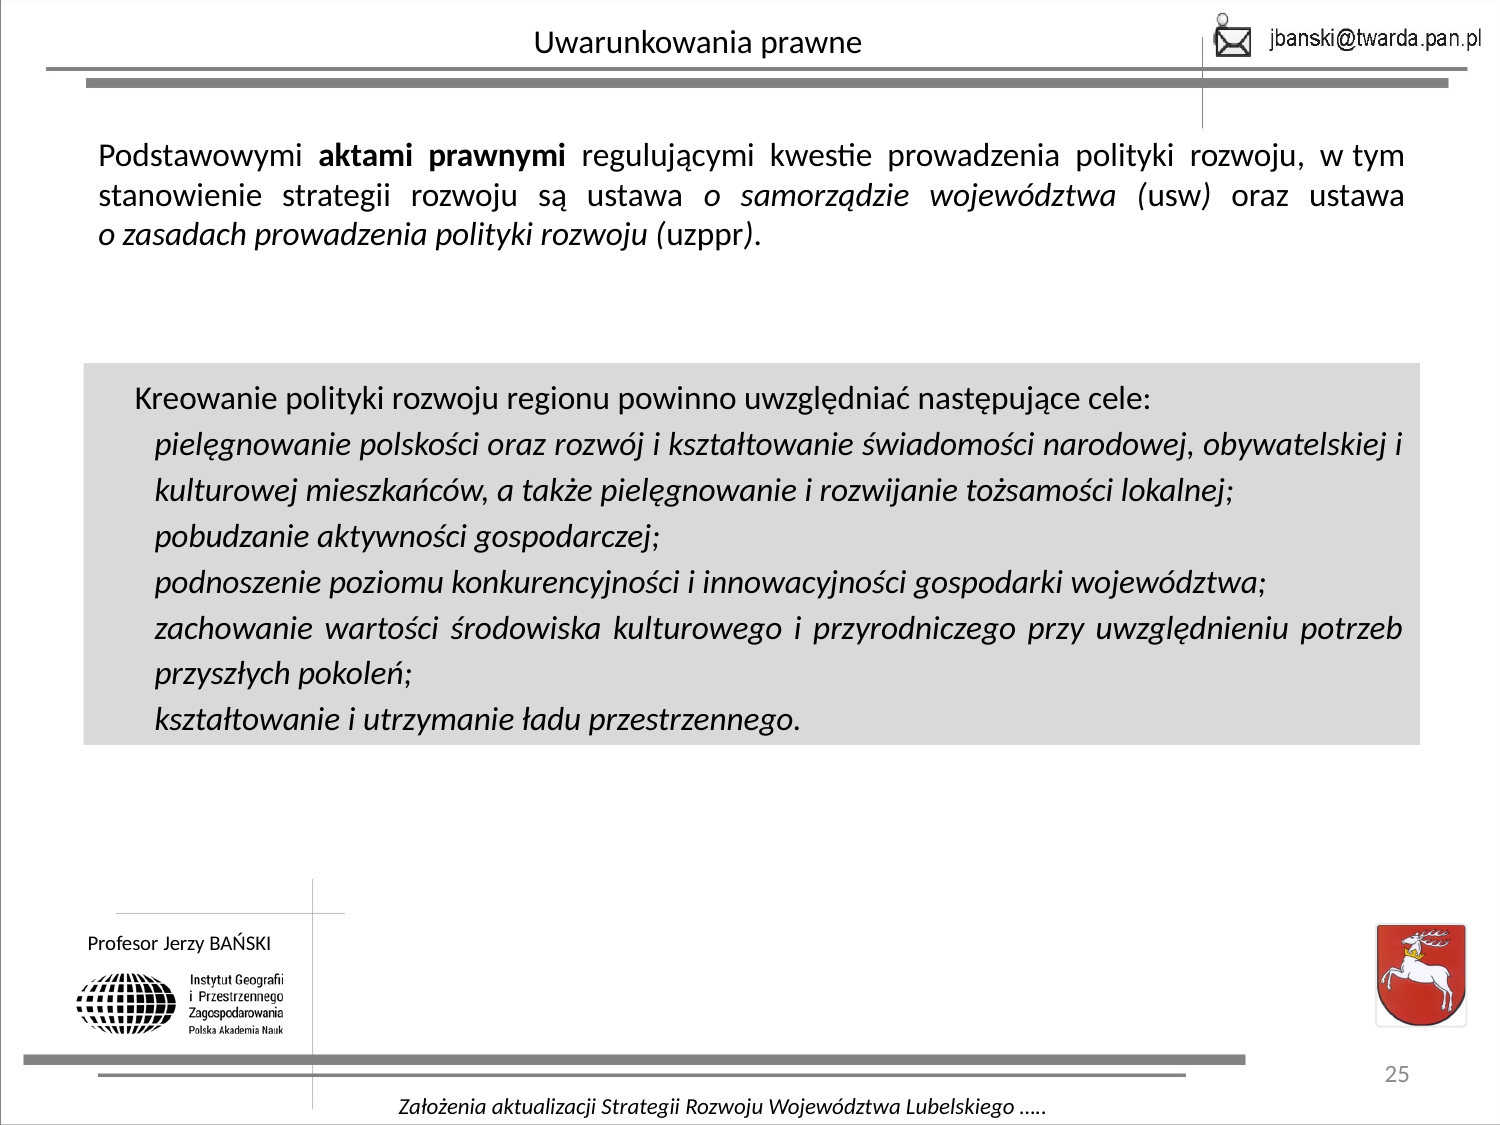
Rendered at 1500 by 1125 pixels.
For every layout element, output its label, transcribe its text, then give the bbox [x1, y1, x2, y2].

text_box Uwarunkowania prawne [518, 12, 928, 67]
text_box Kreowanie polityki rozwoju regionu powinno uwzględniać następujące cele: pielęgnowanie polskości oraz rozwój i kształtowanie świadomości narodowej, obywatelskiej i kulturowej mieszkańców, a także pielęgnowanie i rozwijanie tożsamości lokalnej; pobudzanie aktywności gospodarczej; podnoszenie poziomu konkurencyjności i innowacyjności gospodarki województwa; zachowanie wartości środowiska kulturowego i przyrodniczego przy uwzględnieniu potrzeb przyszłych pokoleń; kształtowanie i utrzymanie ładu przestrzennego. [83, 363, 1420, 745]
text_box Podstawowymi aktami prawnymi regulującymi kwestie prowadzenia polityki rozwoju, w tym stanowienie strategii rozwoju są ustawa o samorządzie województwa (usw) oraz ustawa o zasadach prowadzenia polityki rozwoju (uzppr). [83, 125, 1420, 260]
text_box Założenia aktualizacji Strategii Rozwoju Województwa Lubelskiego ….. [348, 1079, 1099, 1125]
text_box Profesor Jerzy BAŃSKI [72, 921, 287, 962]
slide_number 25 [1074, 1042, 1425, 1103]
picture [0, 0, 1500, 1125]
